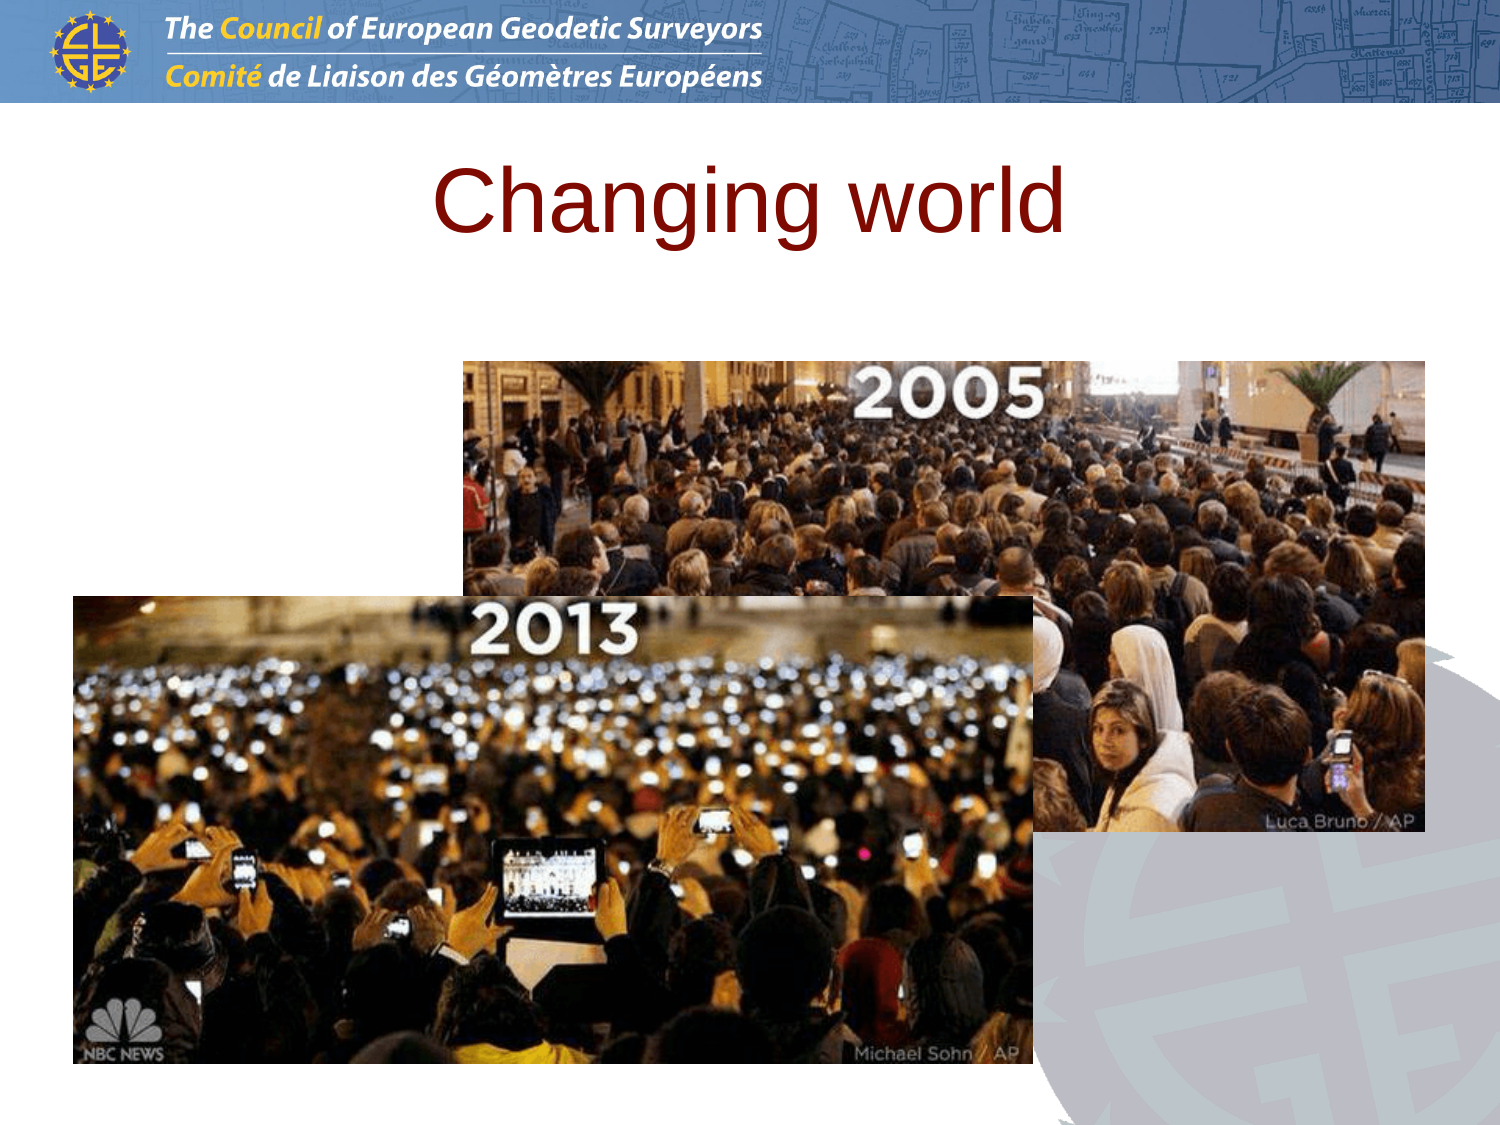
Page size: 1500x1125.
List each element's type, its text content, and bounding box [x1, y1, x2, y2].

picture [0, 0, 1500, 103]
title Changing world [75, 101, 1425, 290]
picture [73, 596, 1500, 1125]
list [462, 361, 1425, 833]
